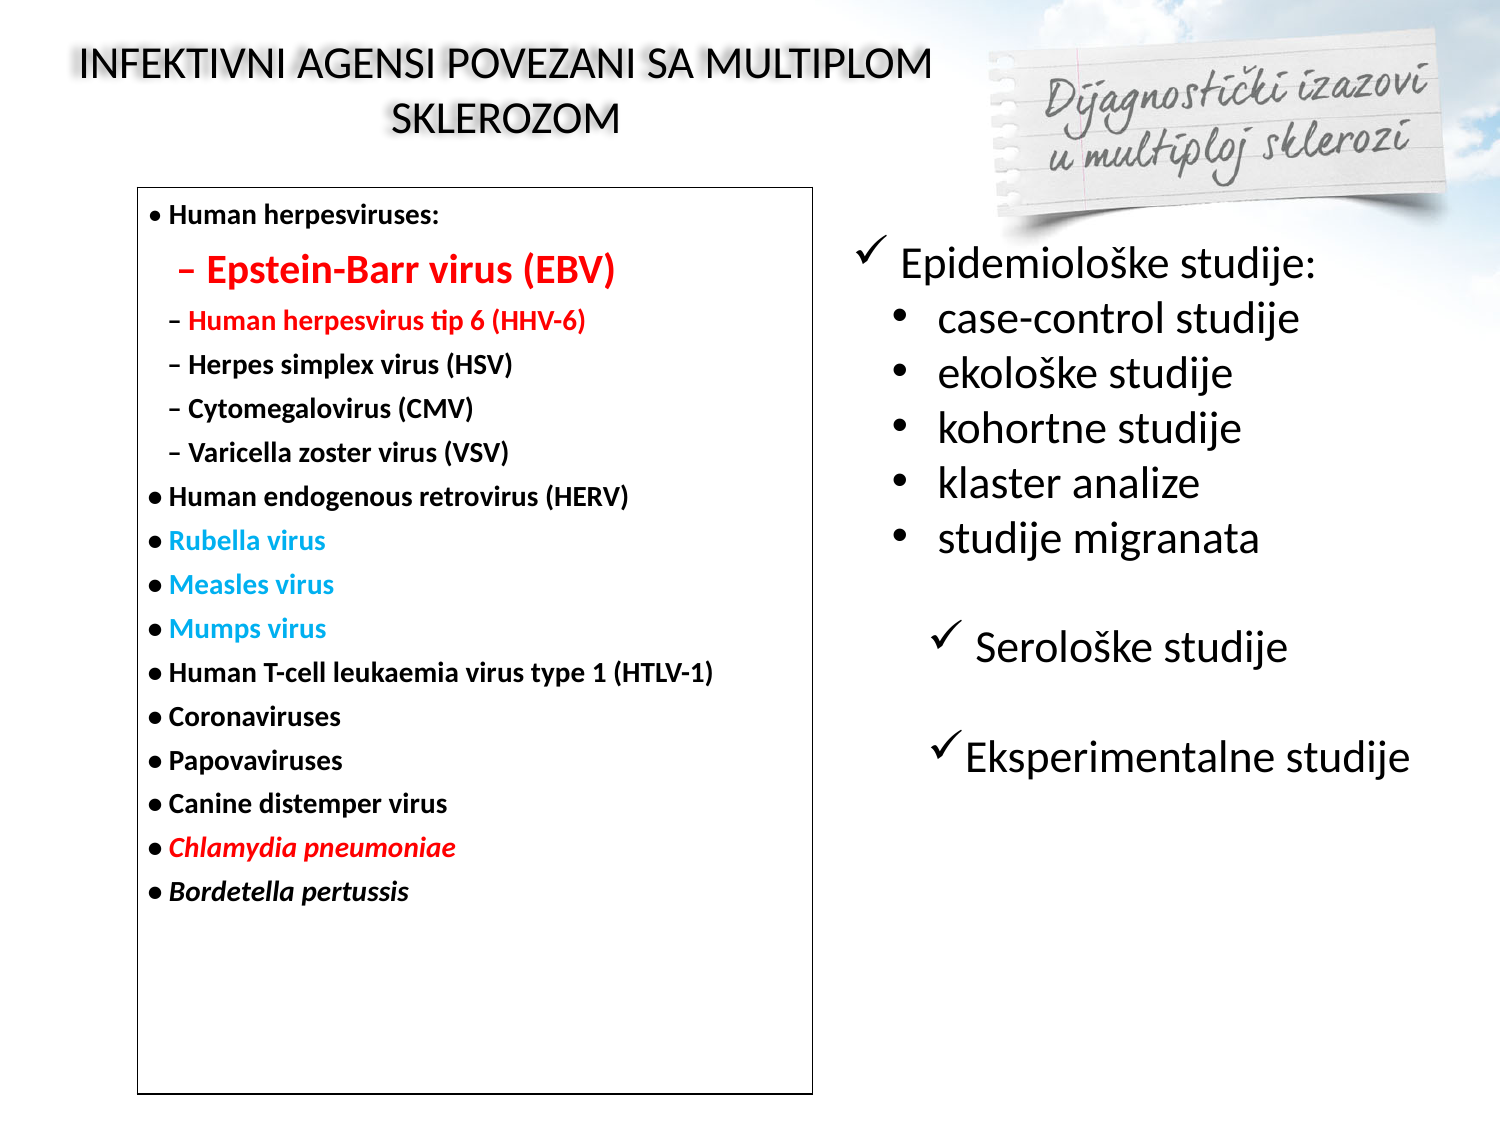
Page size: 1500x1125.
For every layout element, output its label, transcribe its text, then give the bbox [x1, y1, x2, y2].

title INFEKTIVNI AGENSI POVEZANI SA MULTIPLOM SKLEROZOM [24, 0, 988, 176]
picture [0, 0, 1500, 1125]
table_header • Human herpesviruses: – Epstein-Barr virus (EBV) – Human herpesvirus tip 6 (HHV-6) – Herpes simplex virus (HSV) – Cytomegalovirus (CMV) – Varicella zoster virus (VSV) • Human endogenous retrovirus (HERV) • Rubella virus • Measles virus • Mumps virus • Human T-cell leukaemia virus type 1 (HTLV-1) • Coronaviruses • Papovaviruses • Canine distemper virus • Chlamydia pneumoniae • Bordetella pertussis [138, 188, 812, 1093]
text_box Epidemiološke studije: case-control studije ekološke studije kohortne studije klaster analize studije migranata Serološke studije Eksperimentalne studije [837, 224, 1438, 790]
